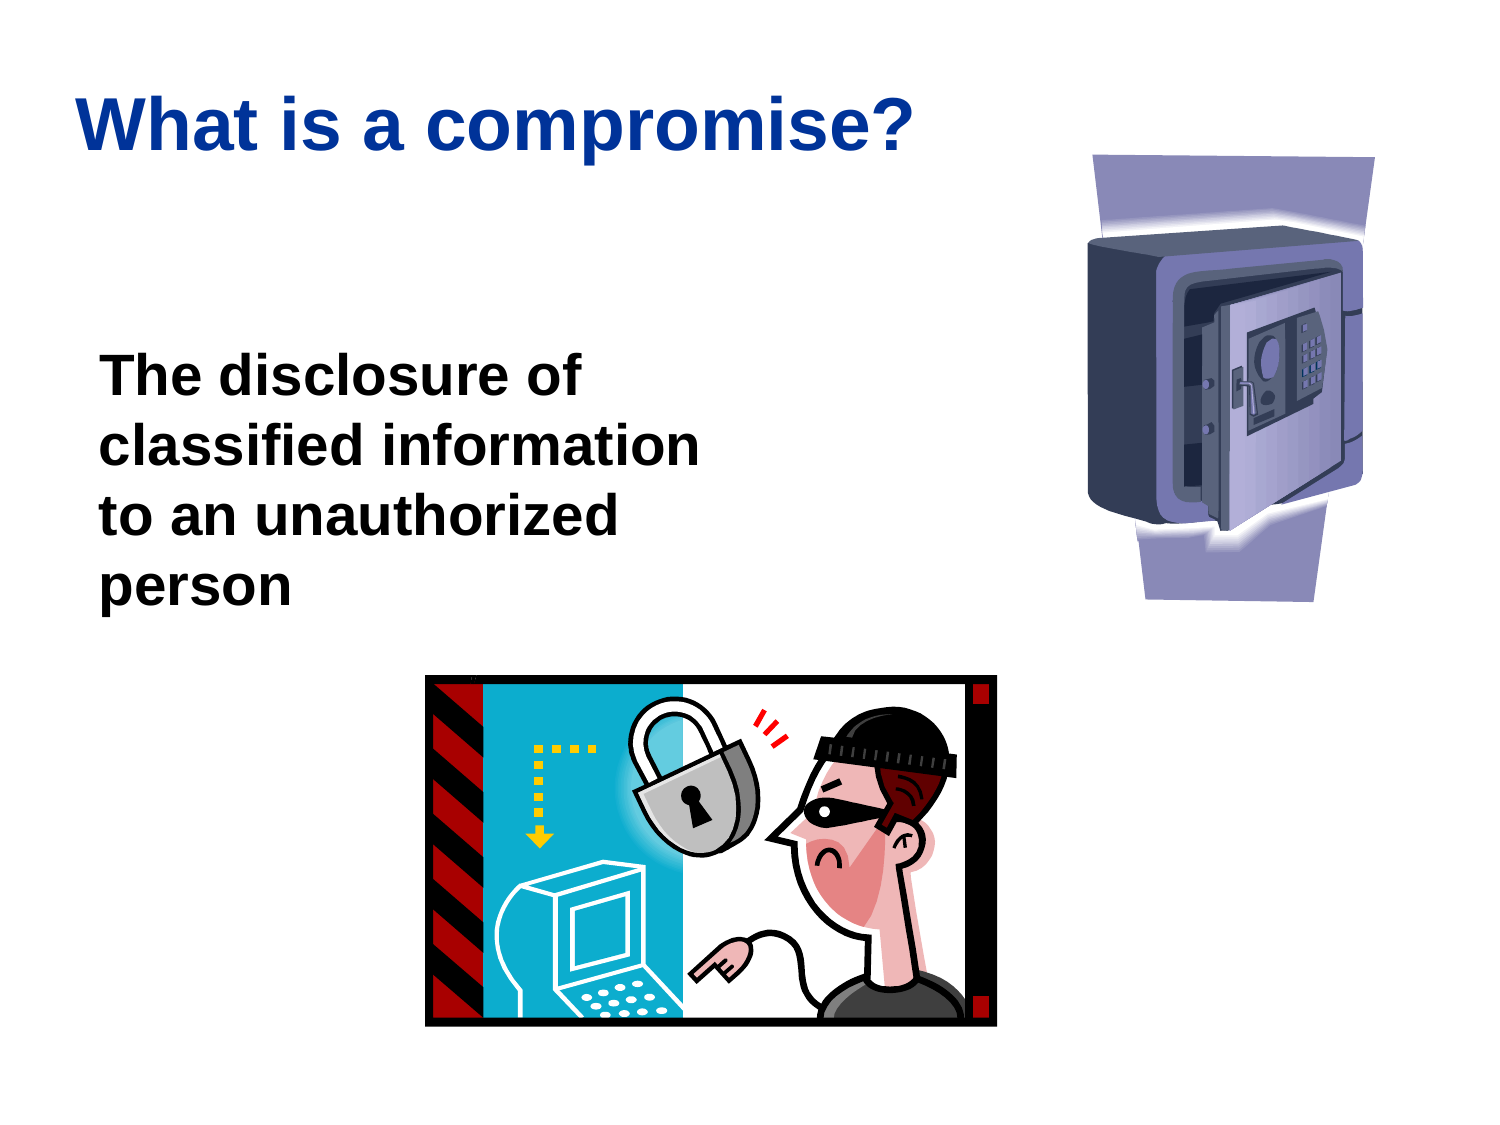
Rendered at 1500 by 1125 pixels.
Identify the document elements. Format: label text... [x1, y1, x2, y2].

title What is a compromise? [75, 74, 1276, 163]
picture [424, 674, 998, 1027]
list The disclosure of classified information to an unauthorized person [61, 336, 763, 854]
picture [1087, 154, 1376, 603]
